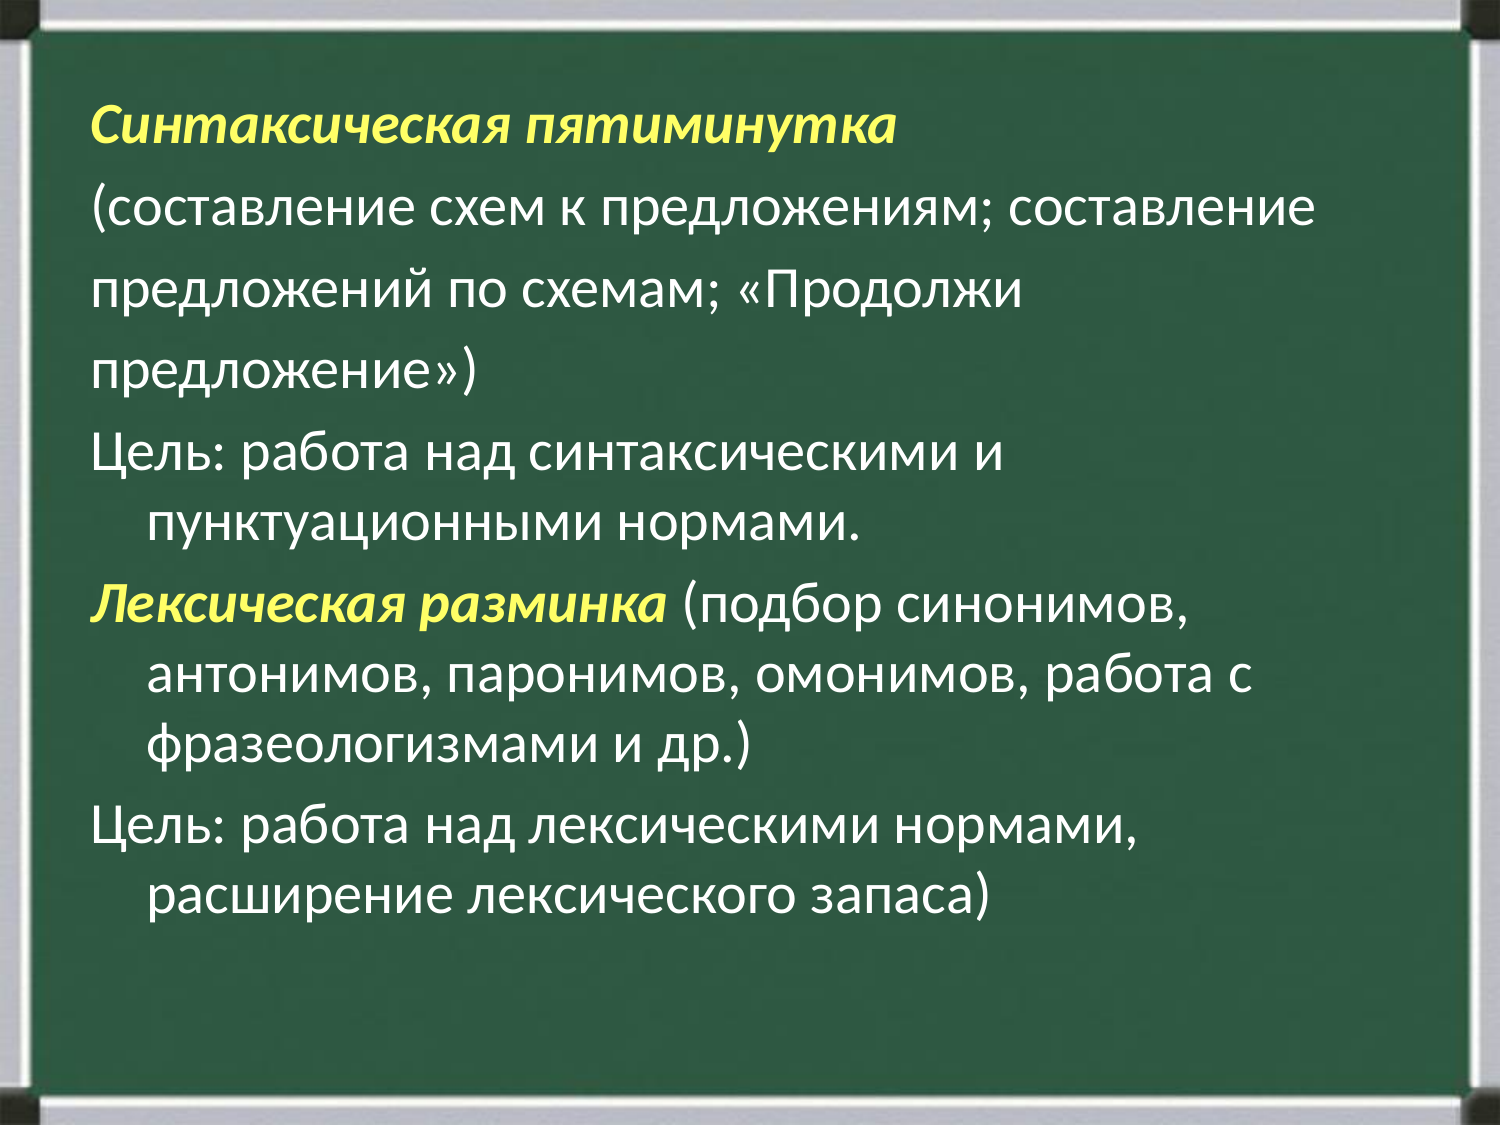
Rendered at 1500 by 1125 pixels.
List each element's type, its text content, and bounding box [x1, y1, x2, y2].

list Синтаксическая пятиминутка (составление схем к предложениям; составление предложений по схемам; «Продолжи предложение») Цель: работа над синтаксическими и пунктуационными нормами. Лексическая разминка (подбор синонимов, антонимов, паронимов, омонимов, работа с фразеологизмами и др.) Цель: работа над лексическими нормами, расширение лексического запаса) [74, 77, 1426, 1006]
picture [0, 0, 1500, 1125]
